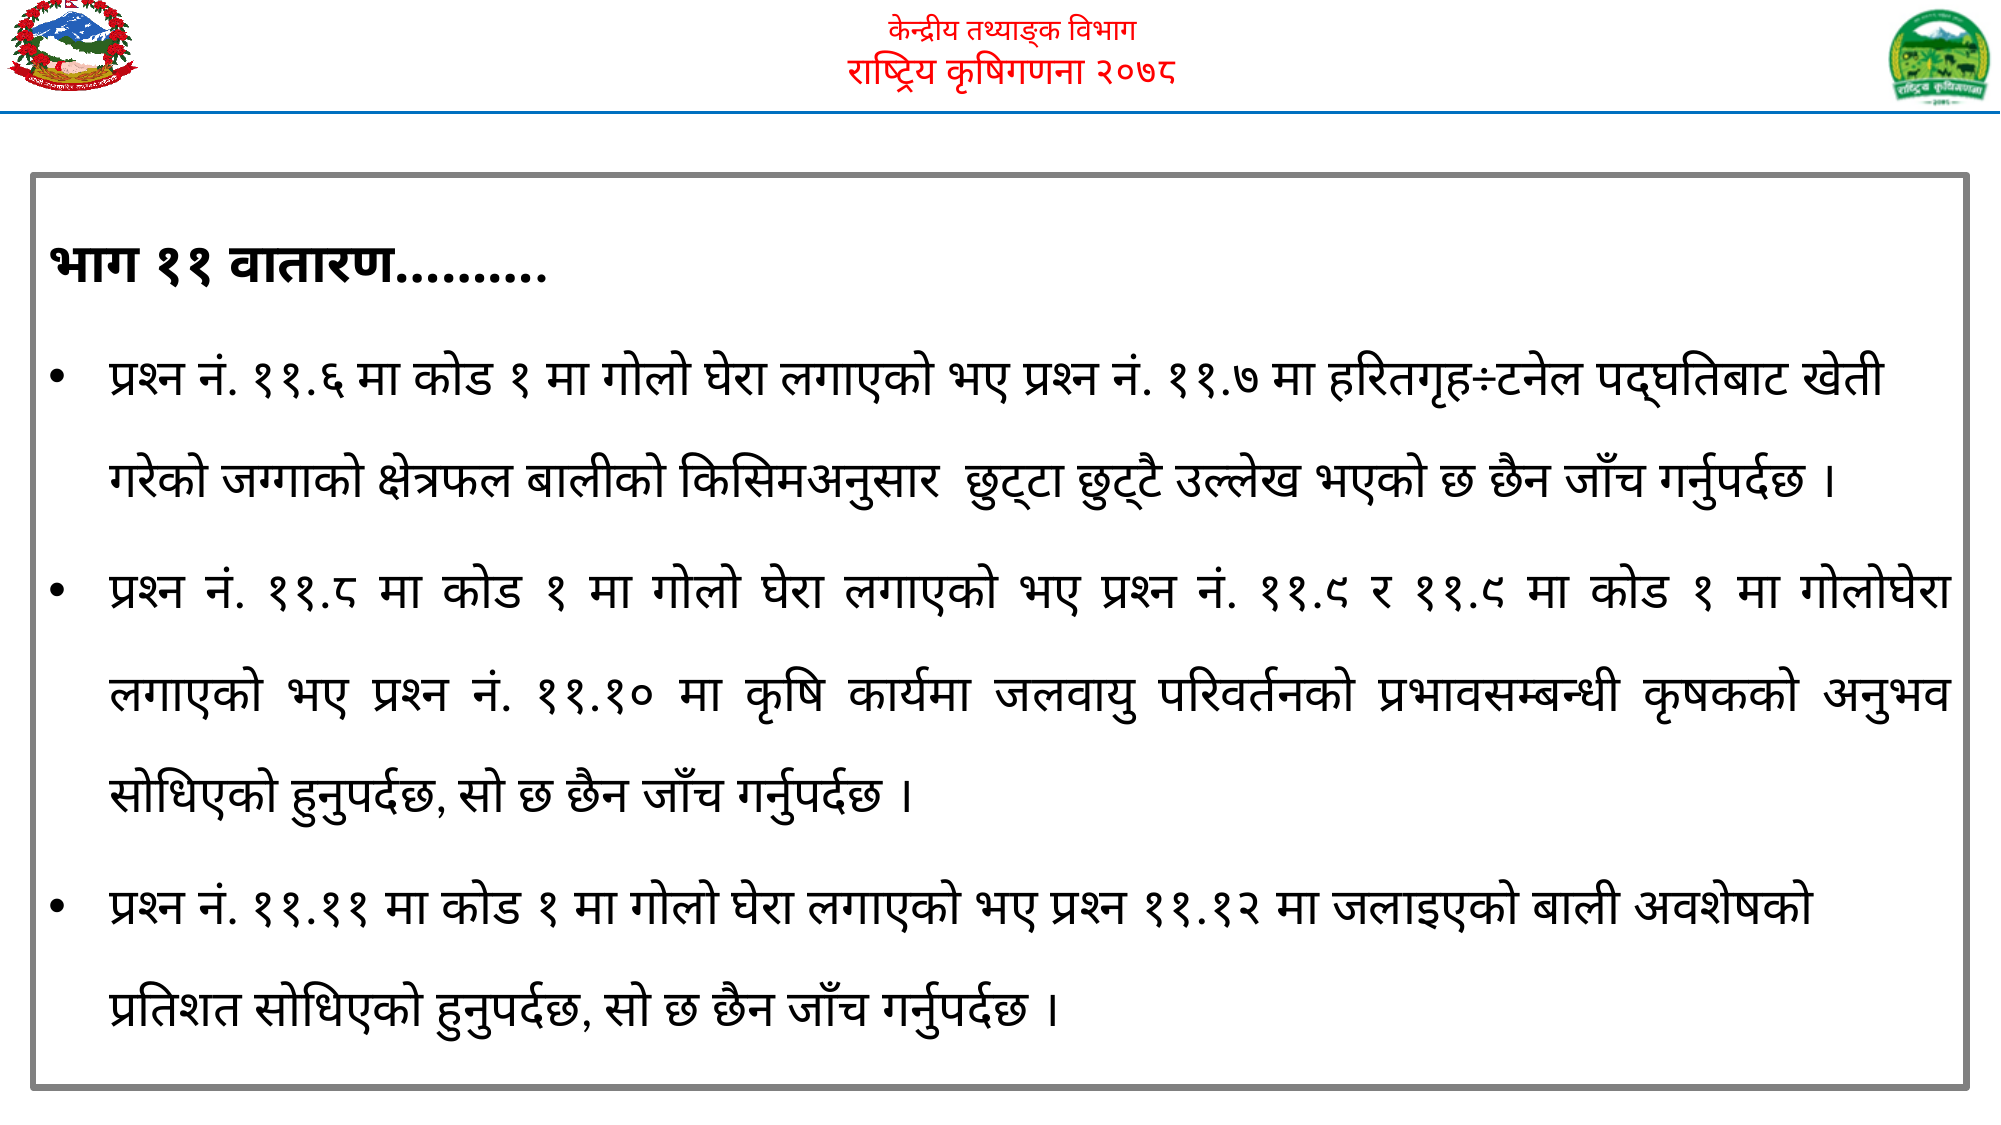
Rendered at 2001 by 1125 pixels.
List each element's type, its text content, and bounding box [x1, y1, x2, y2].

list भाग ११ वातारण………. प्रश्न नं. ११.६ मा कोड १ मा गोलो घेरा लगाएको भए प्रश्न नं. ११.७ मा हरितगृह÷टनेल पद्घतिबाट खेती गरेको जग्गाको क्षेत्रफल बालीको किसिमअनुसार छुट्टा छुट्टै उल्लेख भएको छ छैन जाँच गर्नुपर्दछ । प्रश्न नं. ११.८ मा कोड १ मा गोलो घेरा लगाएको भए प्रश्न नं. ११.९ र ११.९ मा कोड १ मा गोलोघेरा लगाएको भए प्रश्न नं. ११.१० मा कृषि कार्यमा जलवायु परिवर्तनको प्रभावसम्बन्धी कृषकको अनुभव सोधिएको हुनुपर्दछ, सो छ छैन जाँच गर्नुपर्दछ । प्रश्न नं. ११.११ मा कोड १ मा गोलो घेरा लगाएको भए प्रश्न ११.१२ मा जलाइएको बाली अवशेषको प्रतिशत सोधिएको हुनुपर्दछ, सो छ छैन जाँच गर्नुपर्दछ । [33, 174, 1967, 1088]
picture [7, 0, 138, 91]
slide_number 27 [1433, 1042, 1900, 1103]
picture [1887, 4, 1993, 110]
